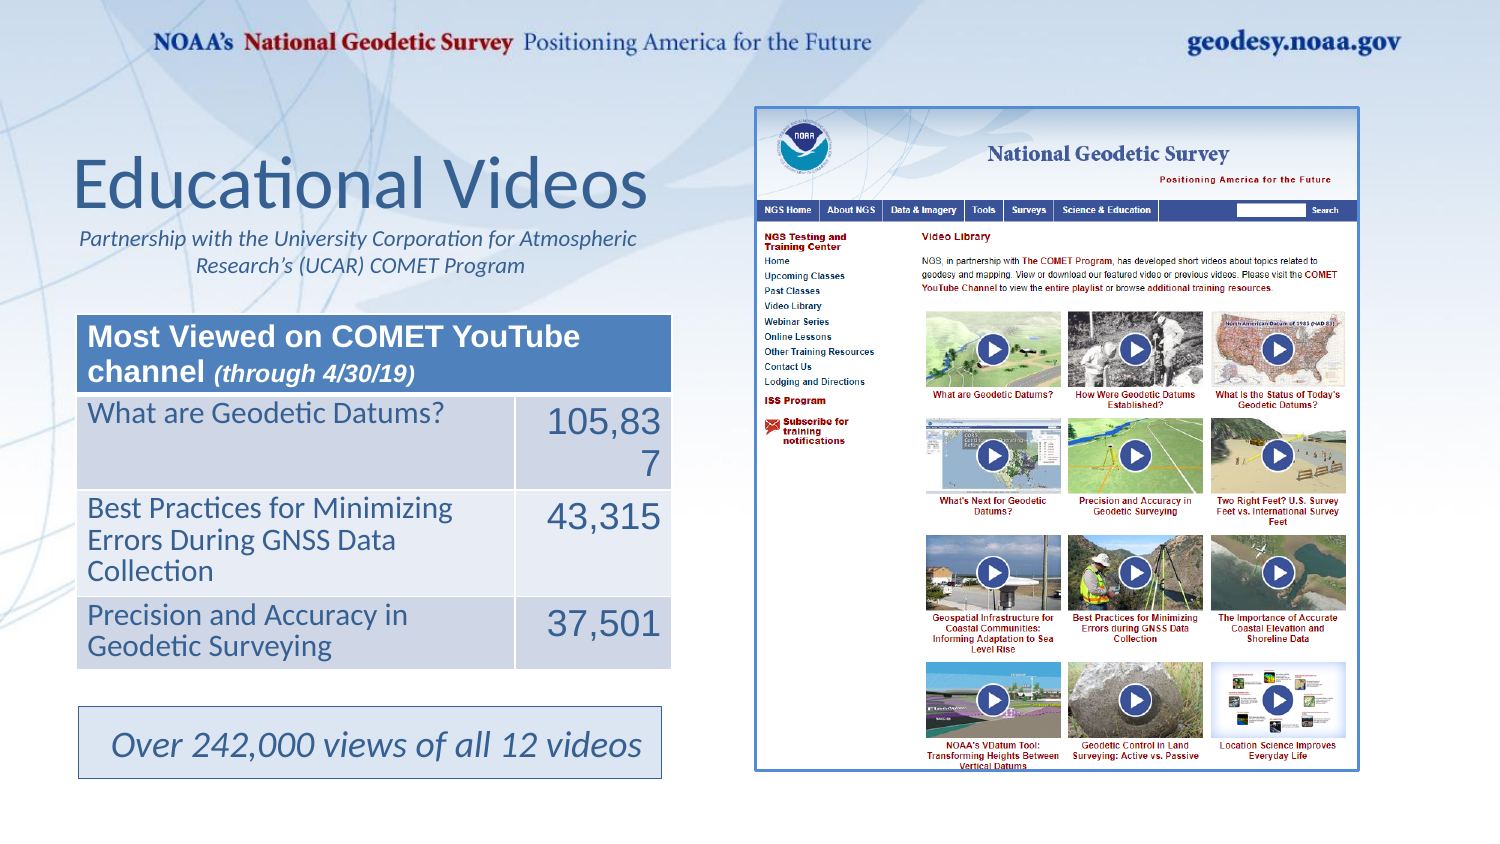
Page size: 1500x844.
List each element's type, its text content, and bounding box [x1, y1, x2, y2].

picture [0, 0, 1500, 844]
table_cell Best Practices for Minimizing Errors During GNSS Data Collection [77, 491, 514, 596]
table_cell 43,315 [516, 491, 671, 596]
text_box Over 242,000 views of all 12 videos [78, 706, 662, 779]
text_box Educational Videos Partnership with the University Corporation for Atmospheric Research’s (UCAR) COMET Program [0, 180, 722, 322]
table_cell 105,837 [516, 397, 671, 489]
table_cell 37,501 [516, 597, 671, 669]
table_cell What are Geodetic Datums? [77, 397, 514, 489]
table_cell Precision and Accuracy in Geodetic Surveying [77, 597, 514, 669]
table_header Most Viewed on COMET YouTube channel (through 4/30/19) [77, 315, 671, 392]
